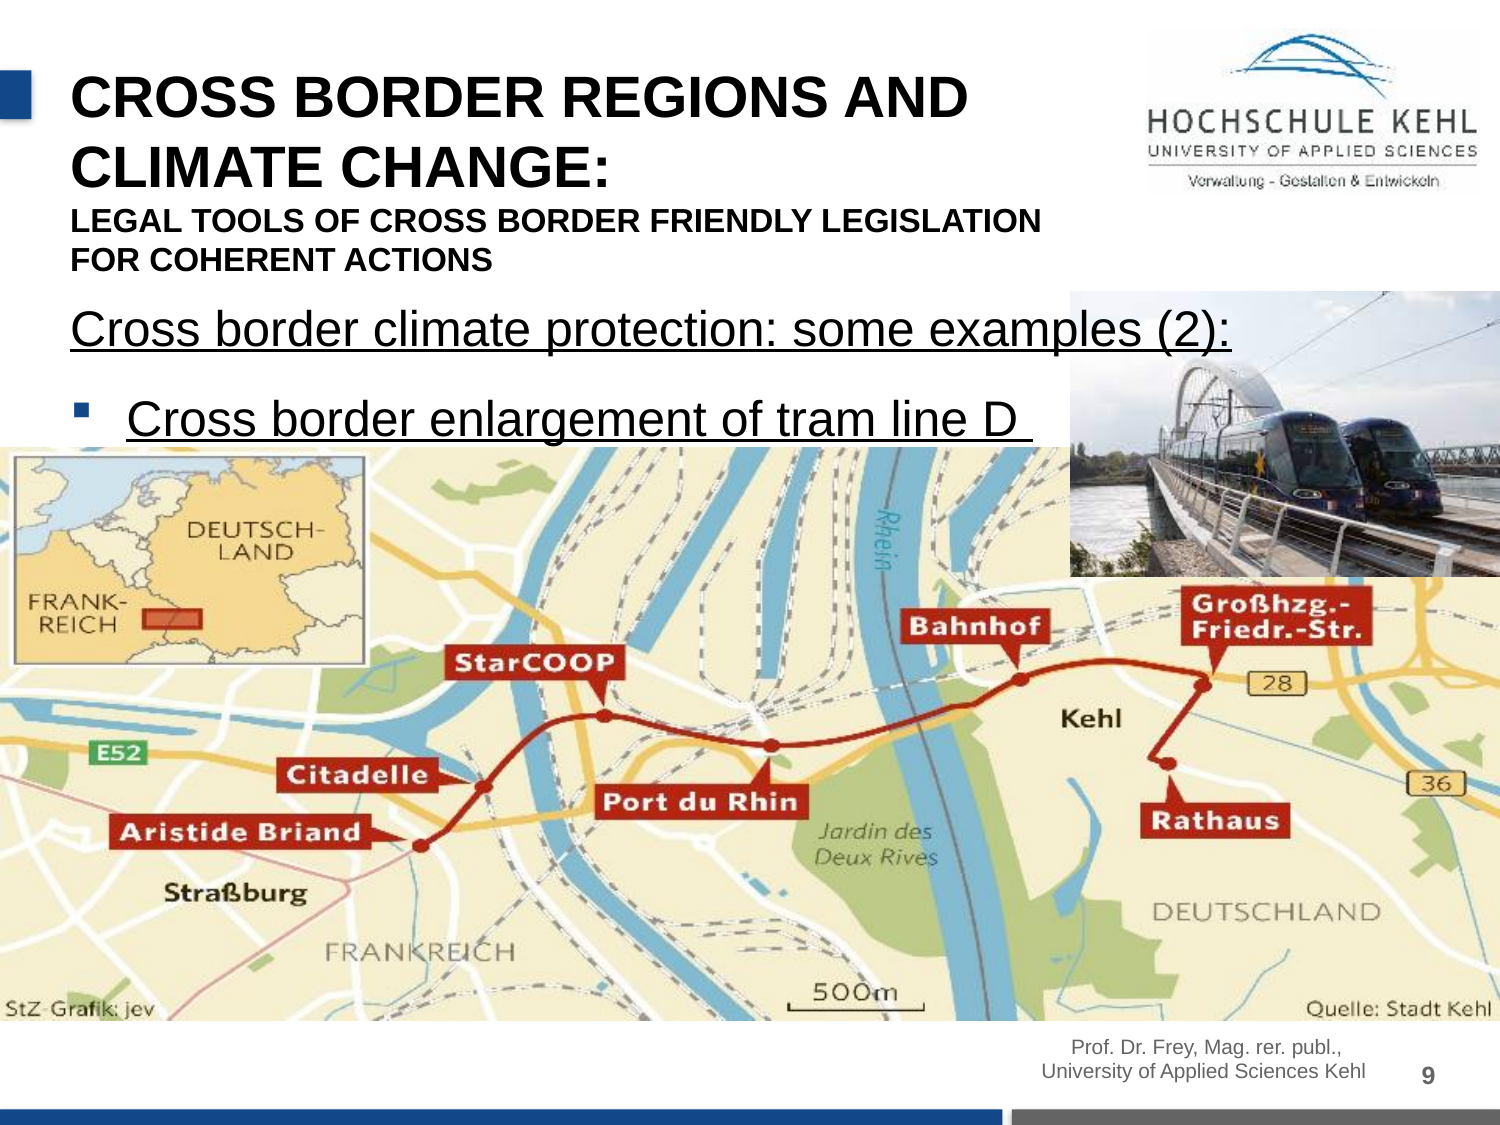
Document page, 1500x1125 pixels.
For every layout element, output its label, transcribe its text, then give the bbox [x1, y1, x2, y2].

picture [1146, 28, 1480, 196]
picture [0, 290, 1500, 1021]
list Cross border climate protection: some examples (2): Cross border enlargement of tram line D [55, 259, 1500, 446]
list Cross Border Regions And Climate Change: Legal Tools Of Cross Border Friendly Legislation For Coherent Actions [55, 130, 1194, 207]
text_box Prof. Dr. Frey, Mag. rer. publ., University of Applied Sciences Kehl [963, 1029, 1450, 1096]
